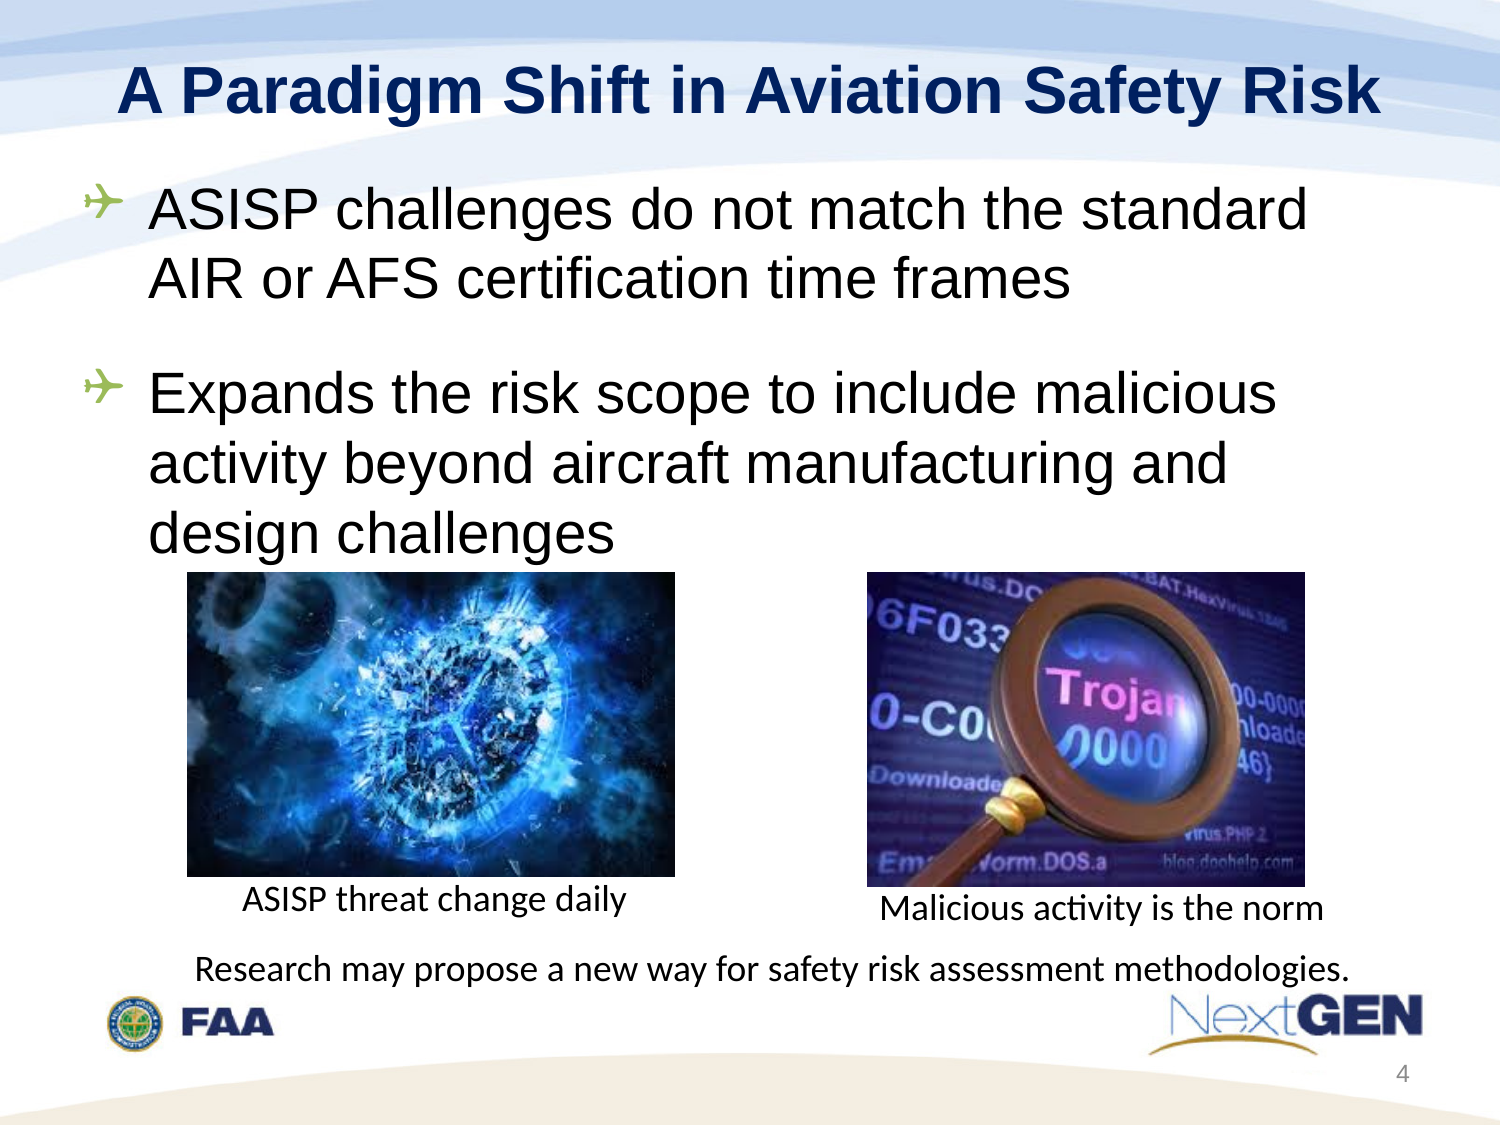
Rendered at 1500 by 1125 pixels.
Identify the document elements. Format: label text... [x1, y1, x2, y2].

title A Paradigm Shift in Aviation Safety Risk [75, 0, 1425, 181]
slide_number 4 [1074, 1042, 1425, 1103]
text_box ASISP threat change daily [227, 885, 642, 926]
text_box Research may propose a new way for safety risk assessment methodologies. [179, 936, 1376, 997]
list ASISP challenges do not match the standard AIR or AFS certification time frames Expands the risk scope to include malicious activity beyond aircraft manufacturing and design challenges [67, 163, 1418, 906]
text_box Malicious activity is the norm [864, 875, 1341, 936]
picture [0, 0, 1500, 1125]
picture [867, 572, 1305, 887]
picture [187, 572, 675, 877]
